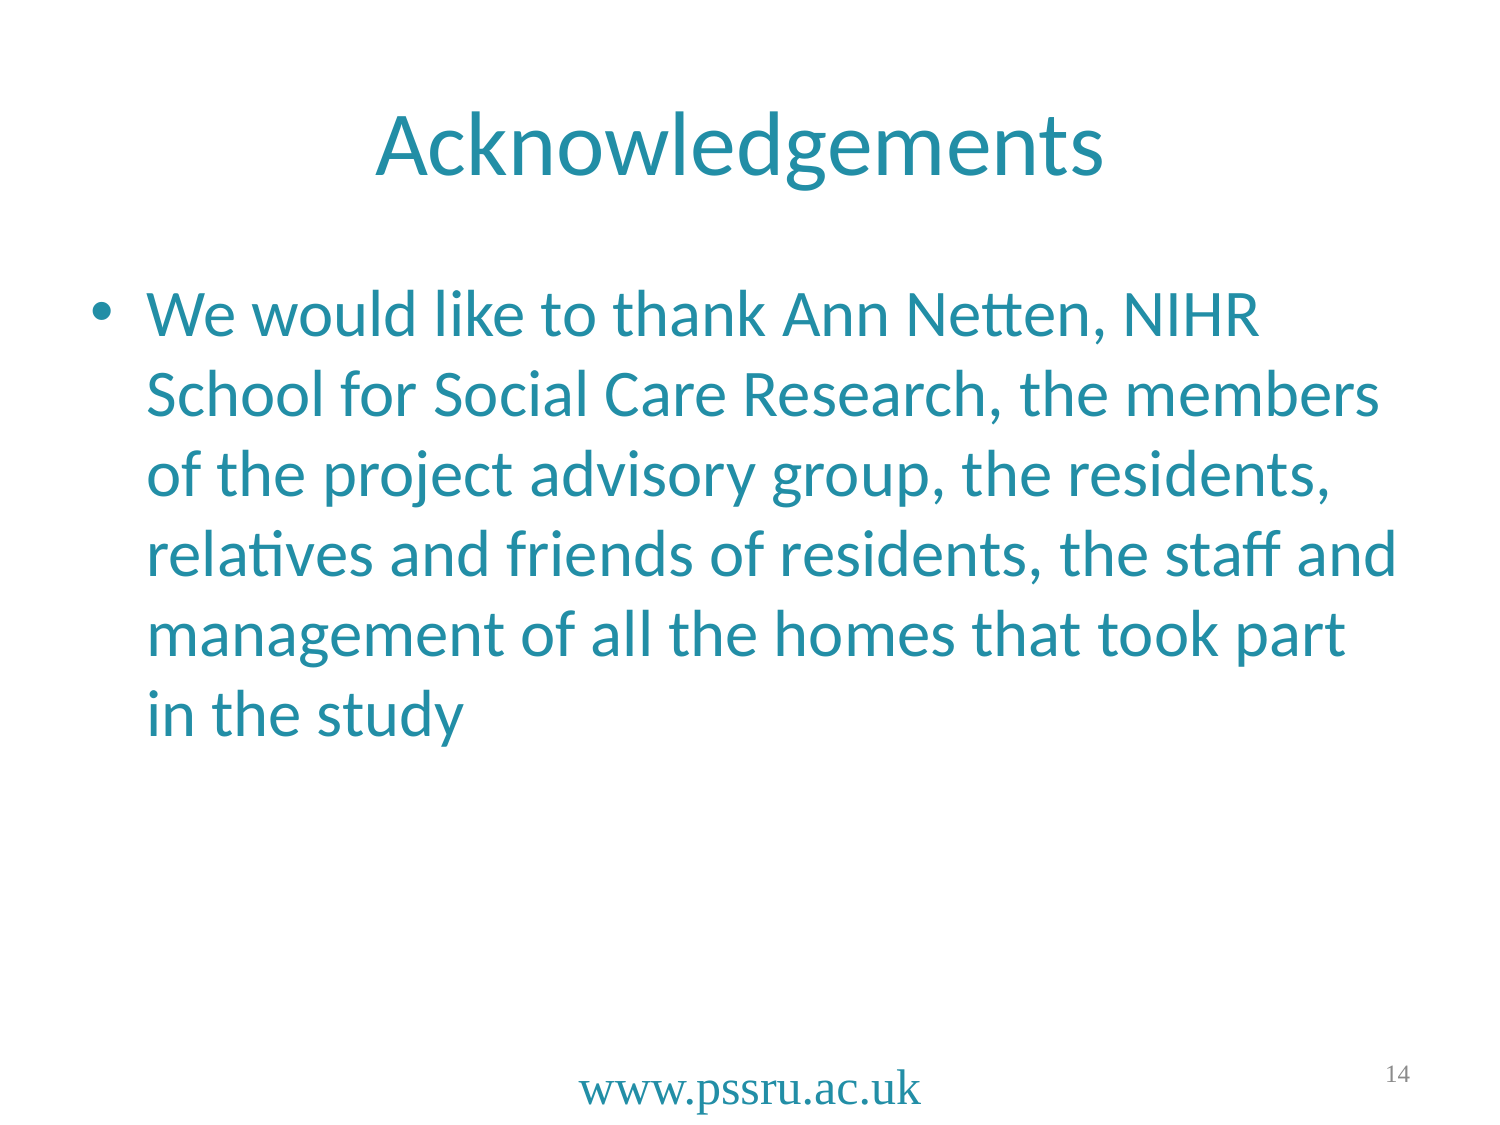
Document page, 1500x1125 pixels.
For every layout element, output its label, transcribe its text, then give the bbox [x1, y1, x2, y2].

slide_number 14 [1074, 1042, 1425, 1103]
list We would like to thank Ann Netten, NIHR School for Social Care Research, the members of the project advisory group, the residents, relatives and friends of residents, the staff and management of all the homes that took part in the study [75, 262, 1425, 1005]
title Acknowledgements [75, 45, 1425, 233]
